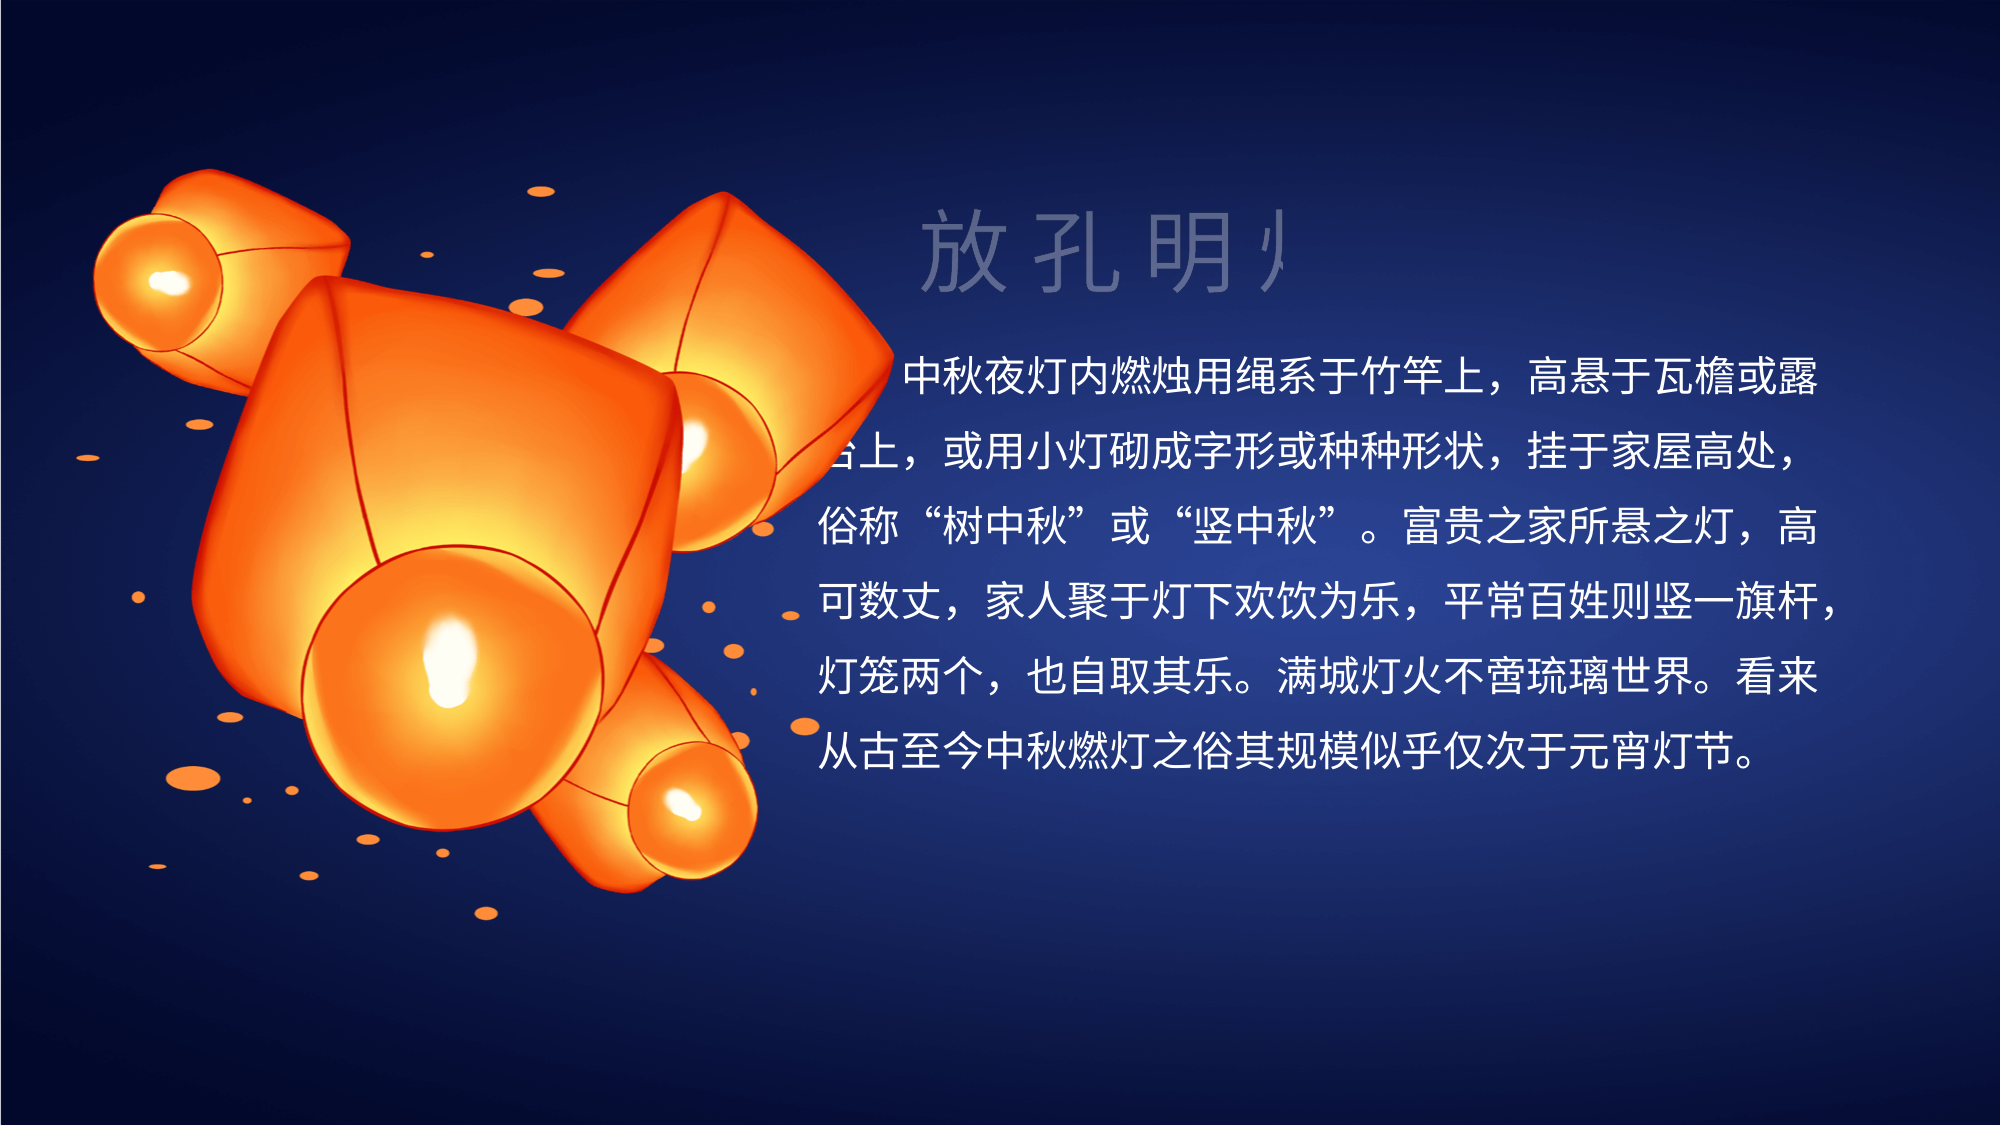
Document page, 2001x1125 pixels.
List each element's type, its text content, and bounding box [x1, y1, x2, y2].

picture [3, 0, 2000, 1125]
text_box 中秋夜灯内燃烛用绳系于竹竿上，高悬于瓦檐或露台上，或用小灯砌成字形或种种形状，挂于家屋高处，俗称“树中秋”或“竖中秋”。富贵之家所悬之灯，高可数丈，家人聚于灯下欢饮为乐，平常百姓则竖一旗杆，灯笼两个，也自取其乐。满城灯火不啻琉璃世界。看来从古至今中秋燃灯之俗其规模似乎仅次于元宵灯节。 [1564, 317, 1853, 783]
